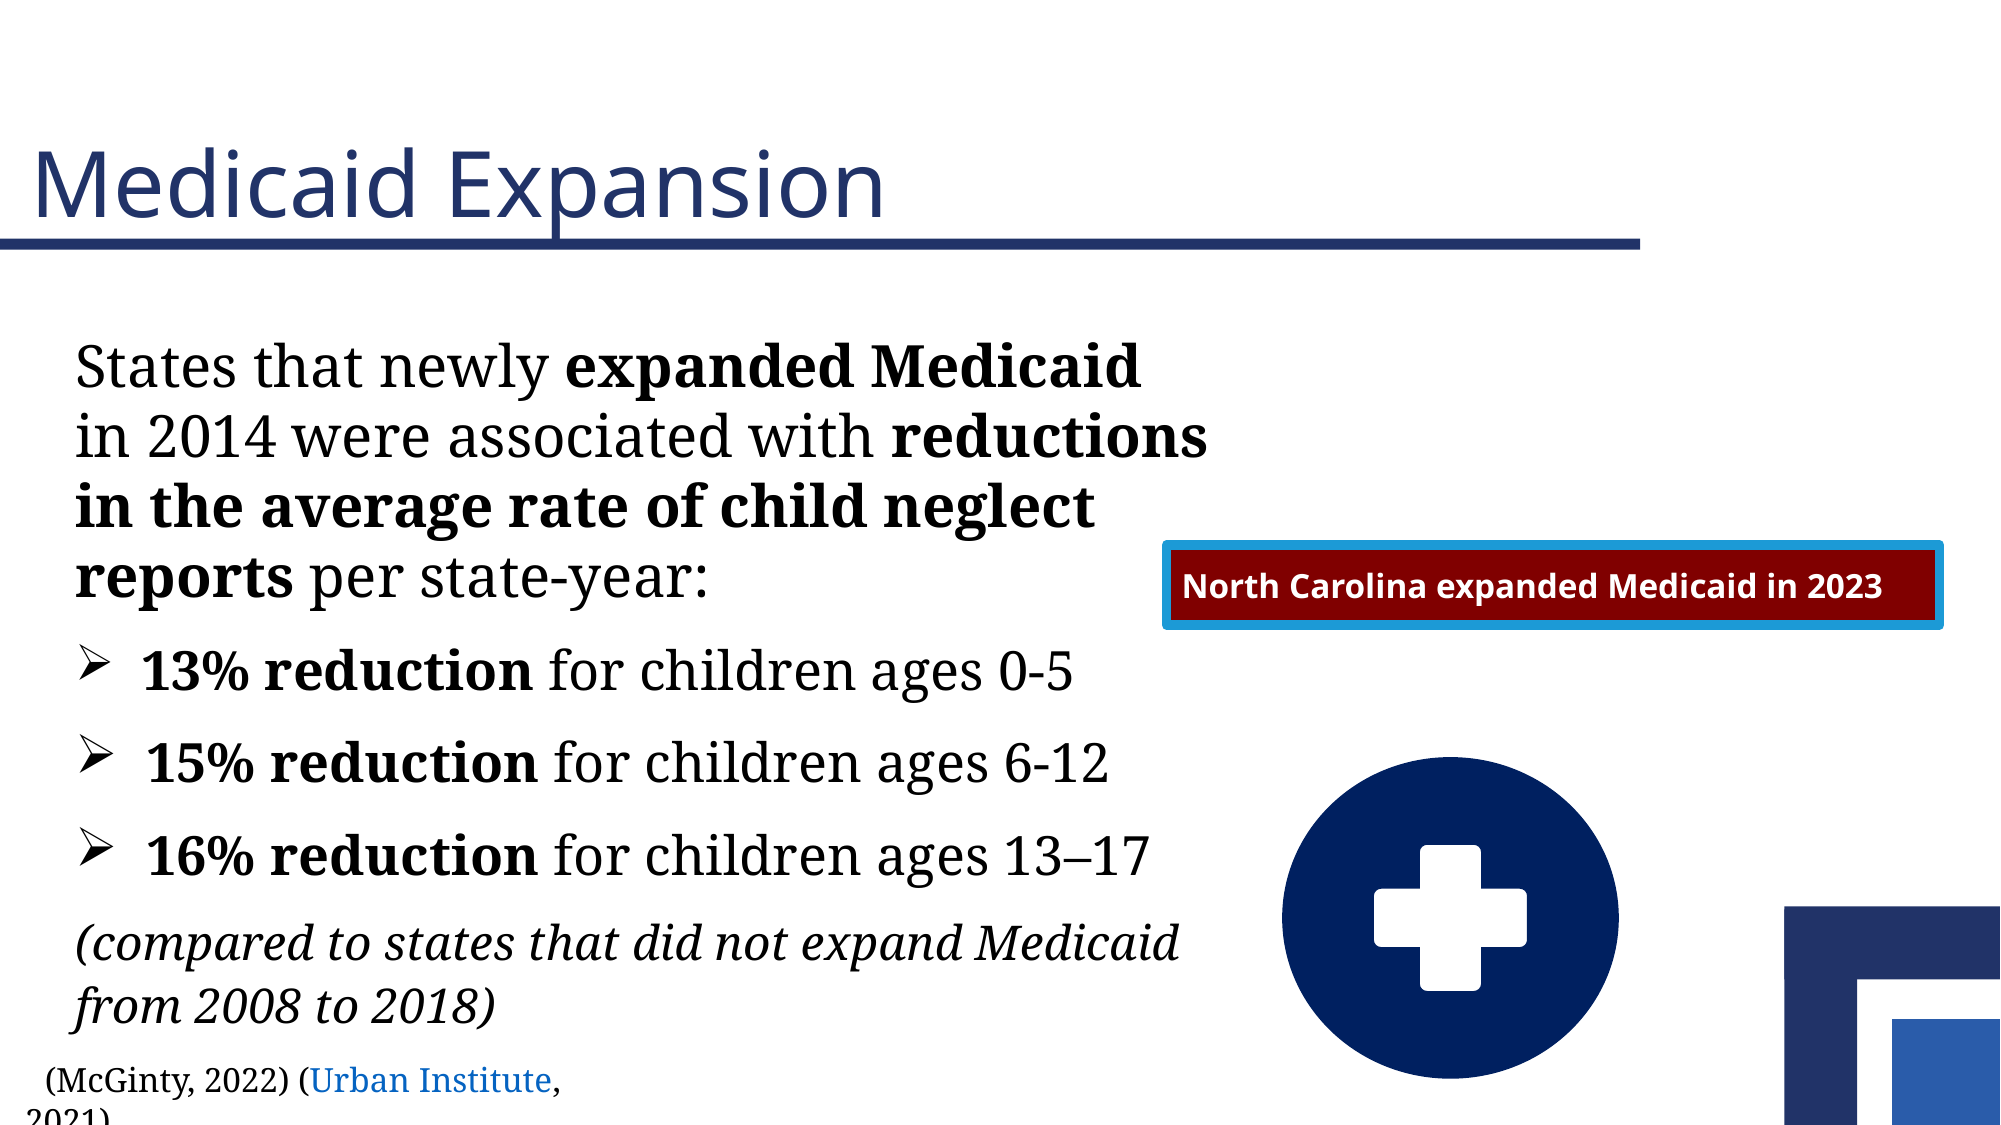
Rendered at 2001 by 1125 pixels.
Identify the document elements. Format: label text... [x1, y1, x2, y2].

text_box North Carolina expanded Medicaid in 2023 [1166, 545, 1940, 625]
text_box (McGinty, 2022) (Urban Institute, 2021) [10, 1047, 611, 1125]
list States that newly expanded Medicaid in 2014 were associated with reductions in the average rate of child neglect reports per state-year: 13% reduction for children ages 0-5 15% reduction for children ages 6-12 16% reduction for children ages 13–17 (compared to states that did not expand Medicaid from 2008 to 2018) [60, 321, 1228, 971]
title Medicaid Expansion [15, 73, 1985, 245]
text_box [1282, 757, 1619, 1079]
